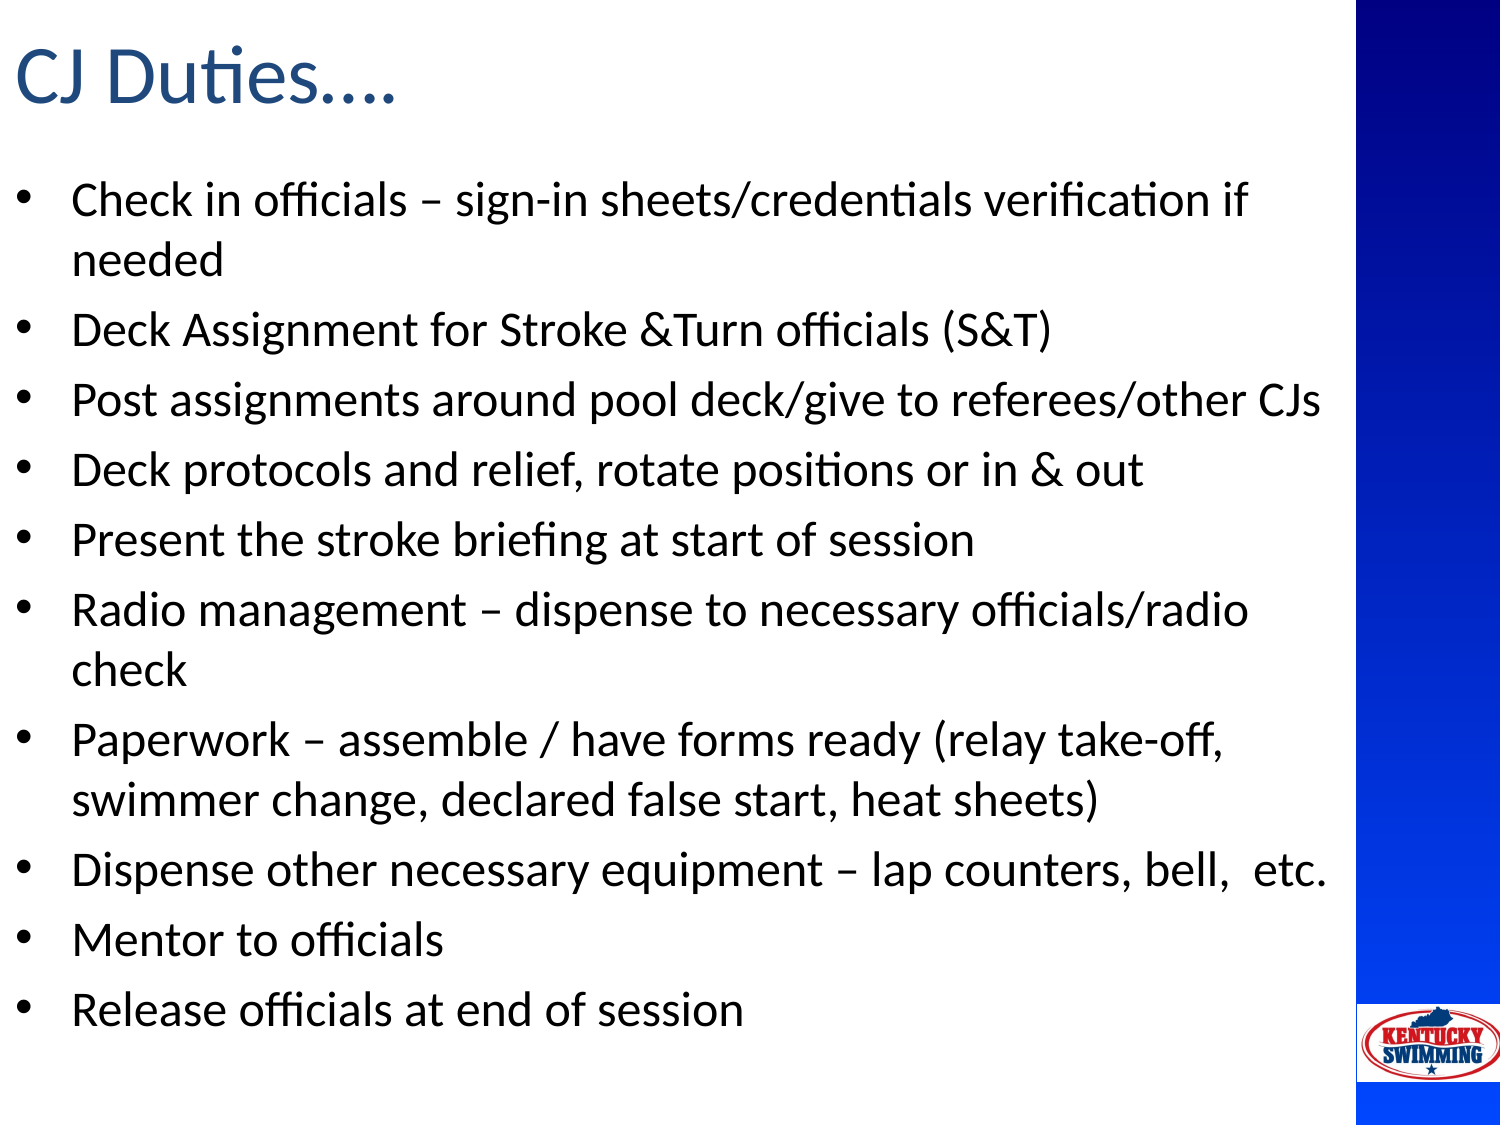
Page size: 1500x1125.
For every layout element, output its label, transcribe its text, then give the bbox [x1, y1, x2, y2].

title CJ Duties…. [0, 0, 1069, 142]
list Check in officials – sign-in sheets/credentials verification if needed Deck Assignment for Stroke &Turn officials (S&T) Post assignments around pool deck/give to referees/other CJs Deck protocols and relief, rotate positions or in & out Present the stroke briefing at start of session Radio management – dispense to necessary officials/radio check Paperwork – assemble / have forms ready (relay take-off, swimmer change, declared false start, heat sheets) Dispense other necessary equipment – lap counters, bell, etc. Mentor to officials Release officials at end of session [0, 159, 1354, 1125]
picture [1357, 1004, 1500, 1082]
